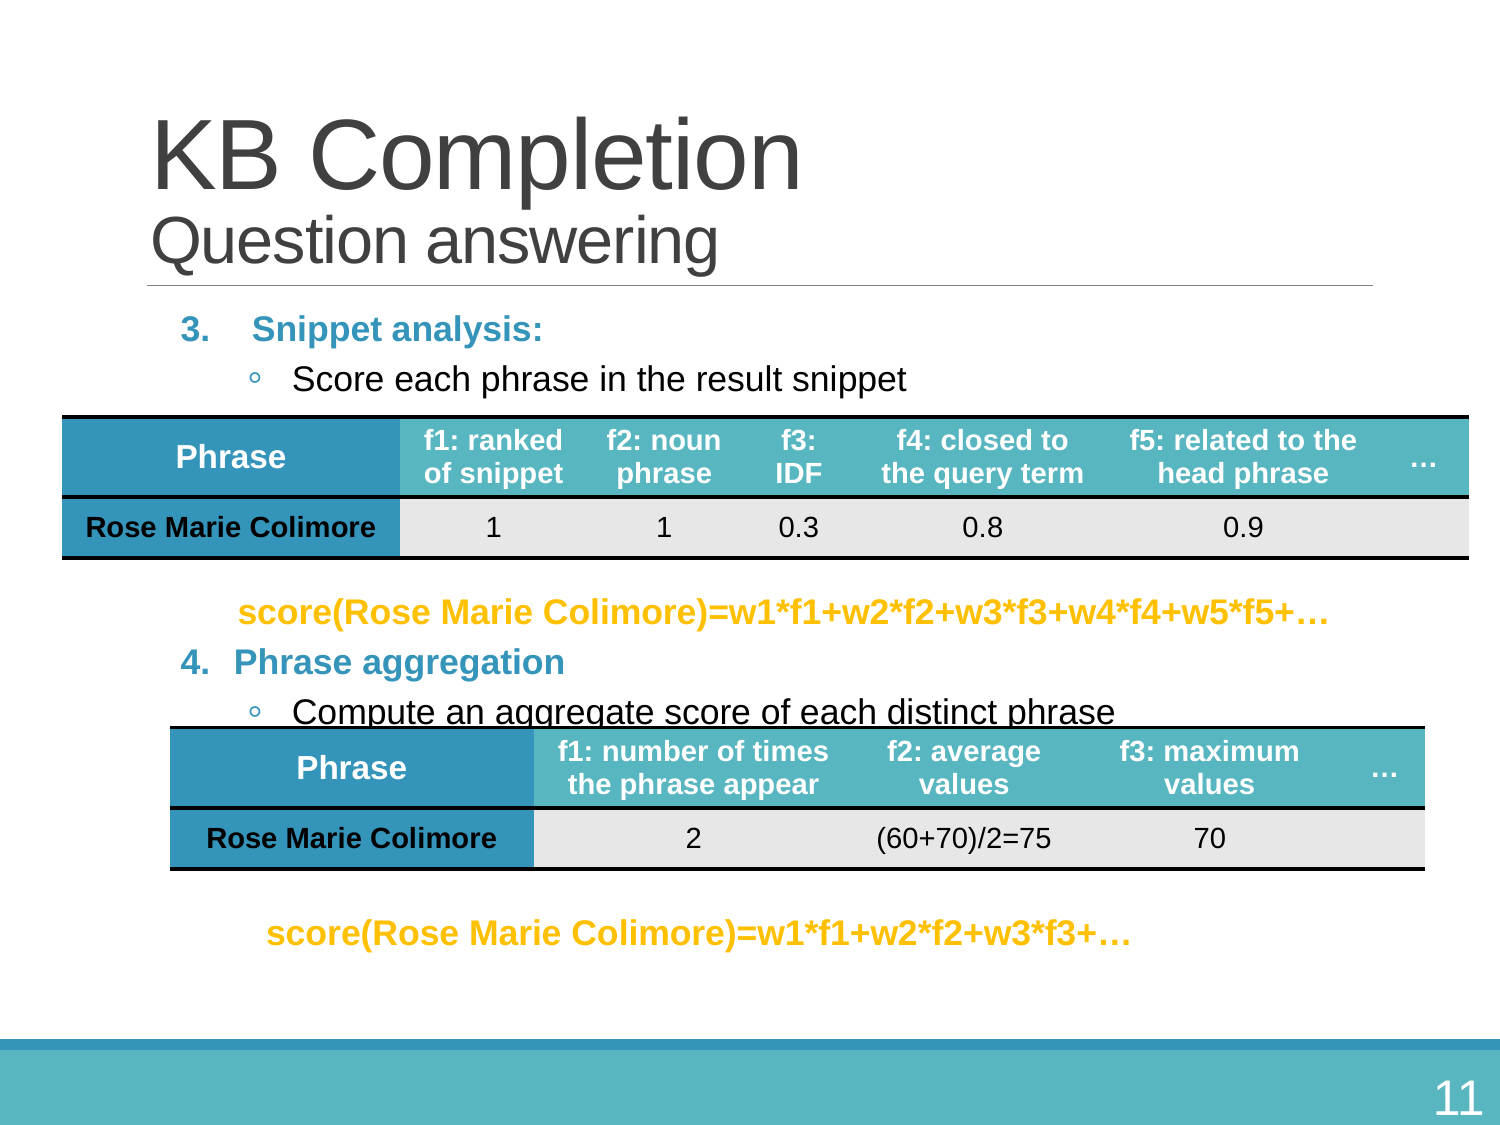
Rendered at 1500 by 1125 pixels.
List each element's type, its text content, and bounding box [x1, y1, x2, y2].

table_header Phrase [170, 729, 534, 806]
table_header f5: related to the head phrase [1109, 419, 1378, 495]
table_header f3: maximum values [1075, 729, 1345, 806]
list Snippet analysis: Score each phrase in the result snippet score(Rose Marie Colimore)=w1*f1+w2*f2+w3*f3+w4*f4+w5*f5+… Phrase aggregation Compute an aggregate score of each distinct phrase score(Rose Marie Colimore)=w1*f1+w2*f2+w3*f3+… [135, 560, 1452, 963]
table_header f3: IDF [741, 419, 857, 495]
table_cell 70 [1075, 810, 1345, 867]
table_cell 1 [587, 499, 741, 556]
table_header f1: number of times the phrase appear [534, 729, 854, 806]
table_header f2: average values [854, 729, 1075, 806]
table_header Phrase [62, 419, 400, 495]
table_header f4: closed to the query term [857, 419, 1109, 495]
table_cell [1378, 499, 1469, 556]
table_cell 0.3 [741, 499, 857, 556]
list Snippet analysis: Score each phrase in the result snippet score(Rose Marie Colimore)=w1*f1+w2*f2+w3*f3+w4*f4+w5*f5+… Phrase aggregation Compute an aggregate score of each distinct phrase score(Rose Marie Colimore)=w1*f1+w2*f2+w3*f3+… [135, 302, 1452, 415]
table_cell 1 [400, 499, 587, 556]
table_header f1: ranked of snippet [400, 419, 587, 495]
table_header … [1345, 729, 1425, 806]
table_cell (60+70)/2=75 [854, 810, 1075, 867]
table_cell 0.9 [1109, 499, 1378, 556]
table_cell 2 [534, 810, 854, 867]
slide_number 11 [1338, 1065, 1500, 1125]
title KB Completion Question answering [135, 47, 1373, 285]
table_cell Rose Marie Colimore [62, 499, 400, 556]
table_cell Rose Marie Colimore [170, 810, 534, 867]
table_header f2: noun phrase [587, 419, 741, 495]
table_cell 0.8 [857, 499, 1109, 556]
table_cell [1345, 810, 1425, 867]
table_header … [1378, 419, 1469, 495]
